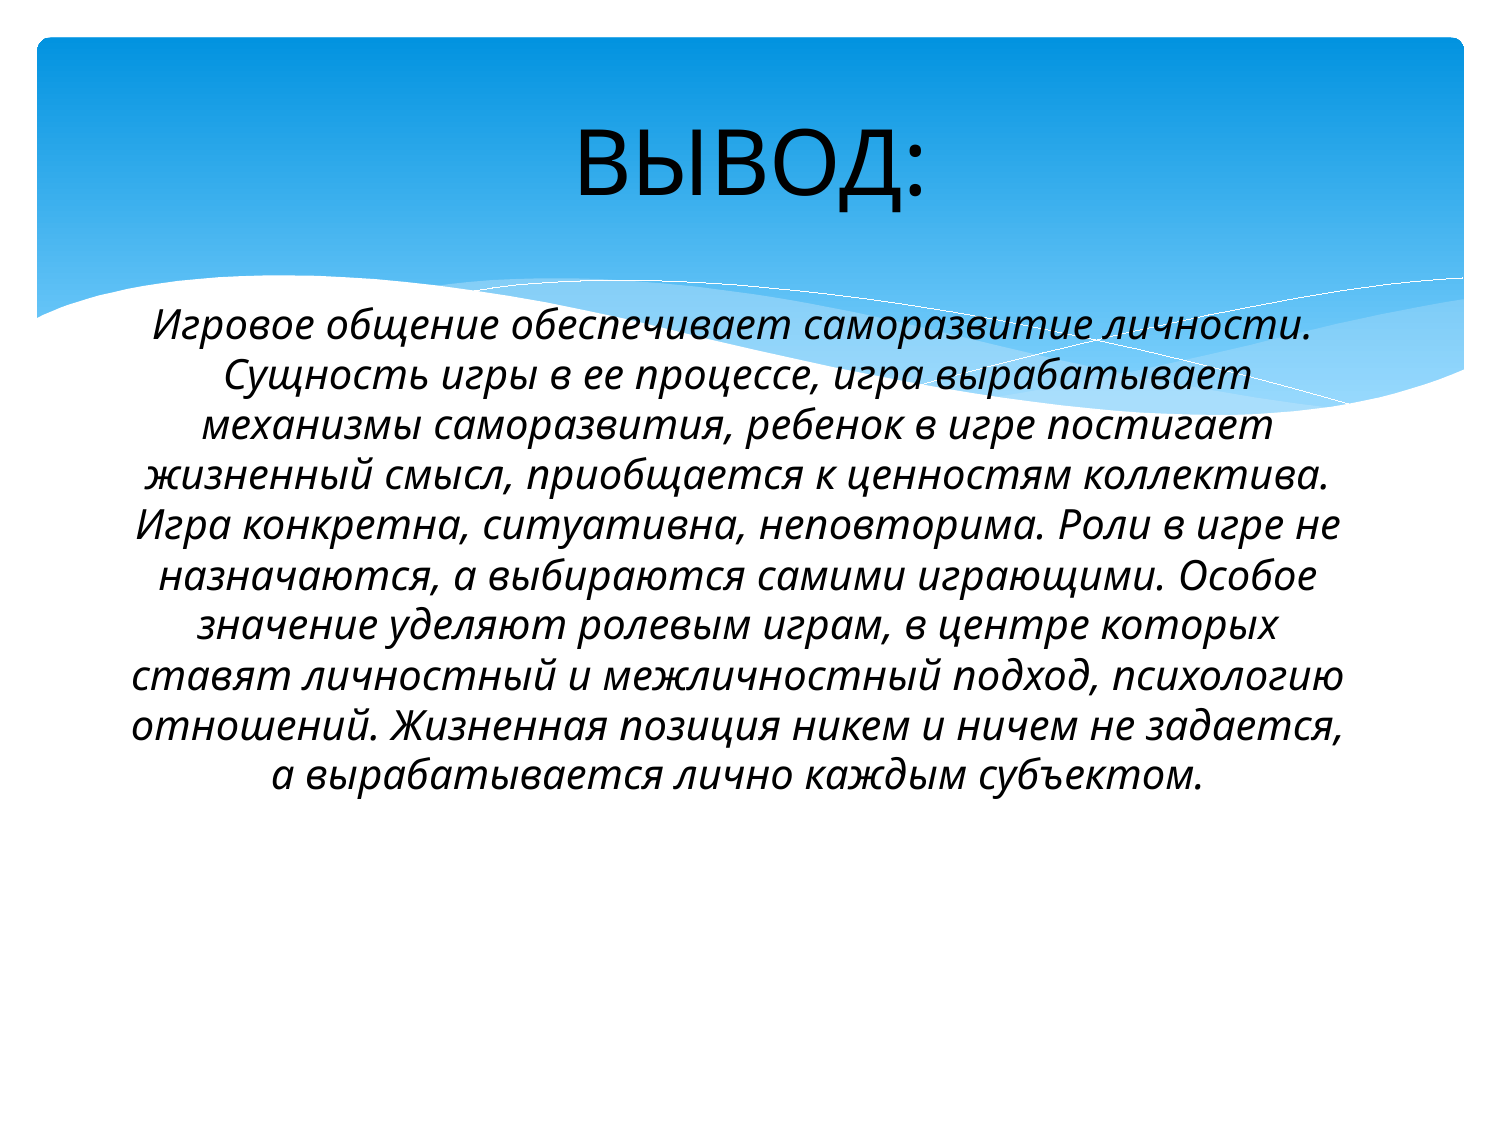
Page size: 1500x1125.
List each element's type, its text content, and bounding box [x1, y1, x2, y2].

title ВЫВОД: [75, 55, 1425, 261]
text_box Игровое общение обеспечивает саморазвитие личности. Сущность игры в ее процессе, игра вырабатывает механизмы саморазвития, ребенок в игре постигает жизненный смысл, приобщается к ценностям коллектива. Игра конкретна, ситуативна, неповторима. Роли в игре не назначаются, а выбираются самими играющими. Особое значение уделяют ролевым играм, в центре которых ставят личностный и межличностный подход, психологию отношений. Жизненная позиция никем и ничем не задается, а вырабатывается лично каждым субъектом. [100, 290, 1376, 806]
